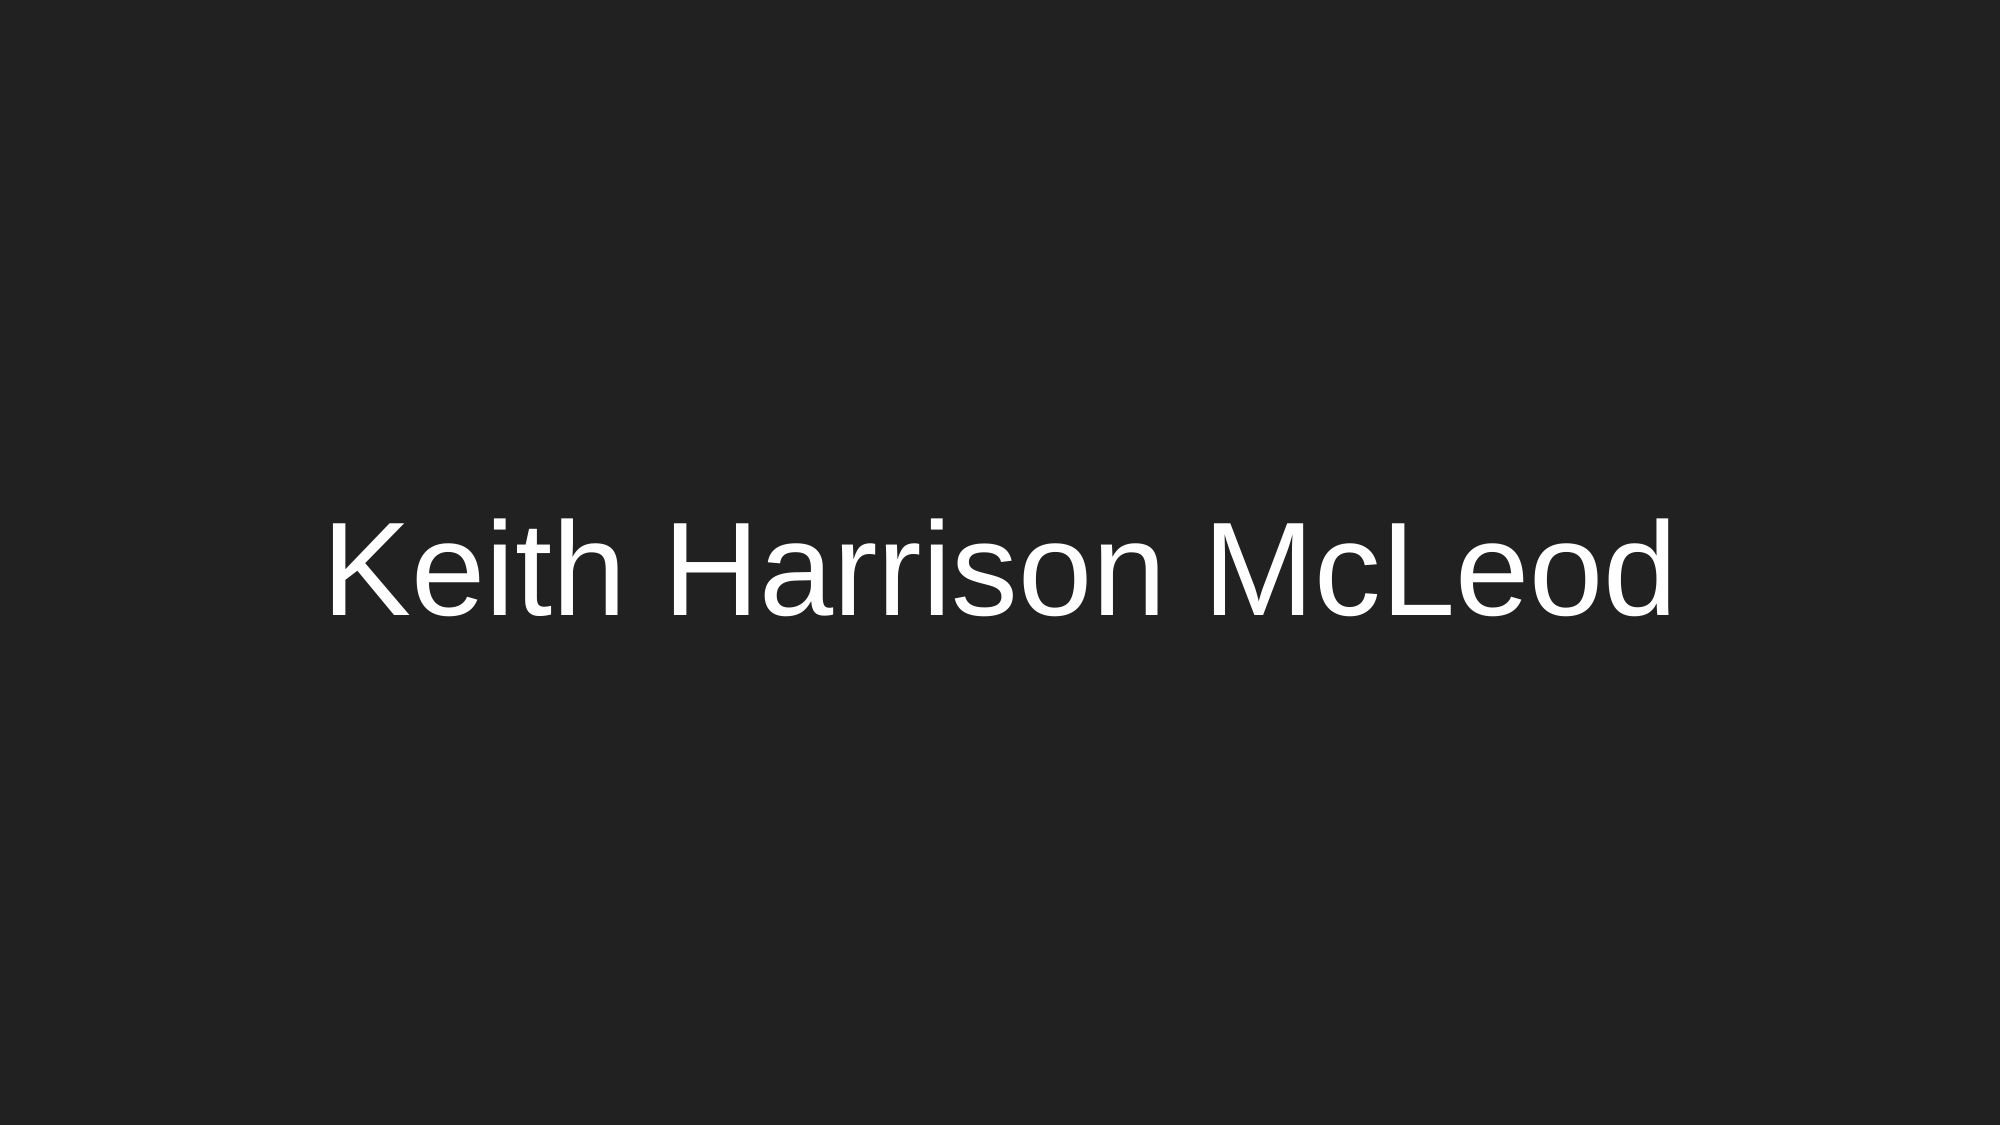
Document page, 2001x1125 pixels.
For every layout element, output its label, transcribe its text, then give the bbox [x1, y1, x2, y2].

title Keith Harrison McLeod [68, 470, 1932, 655]
